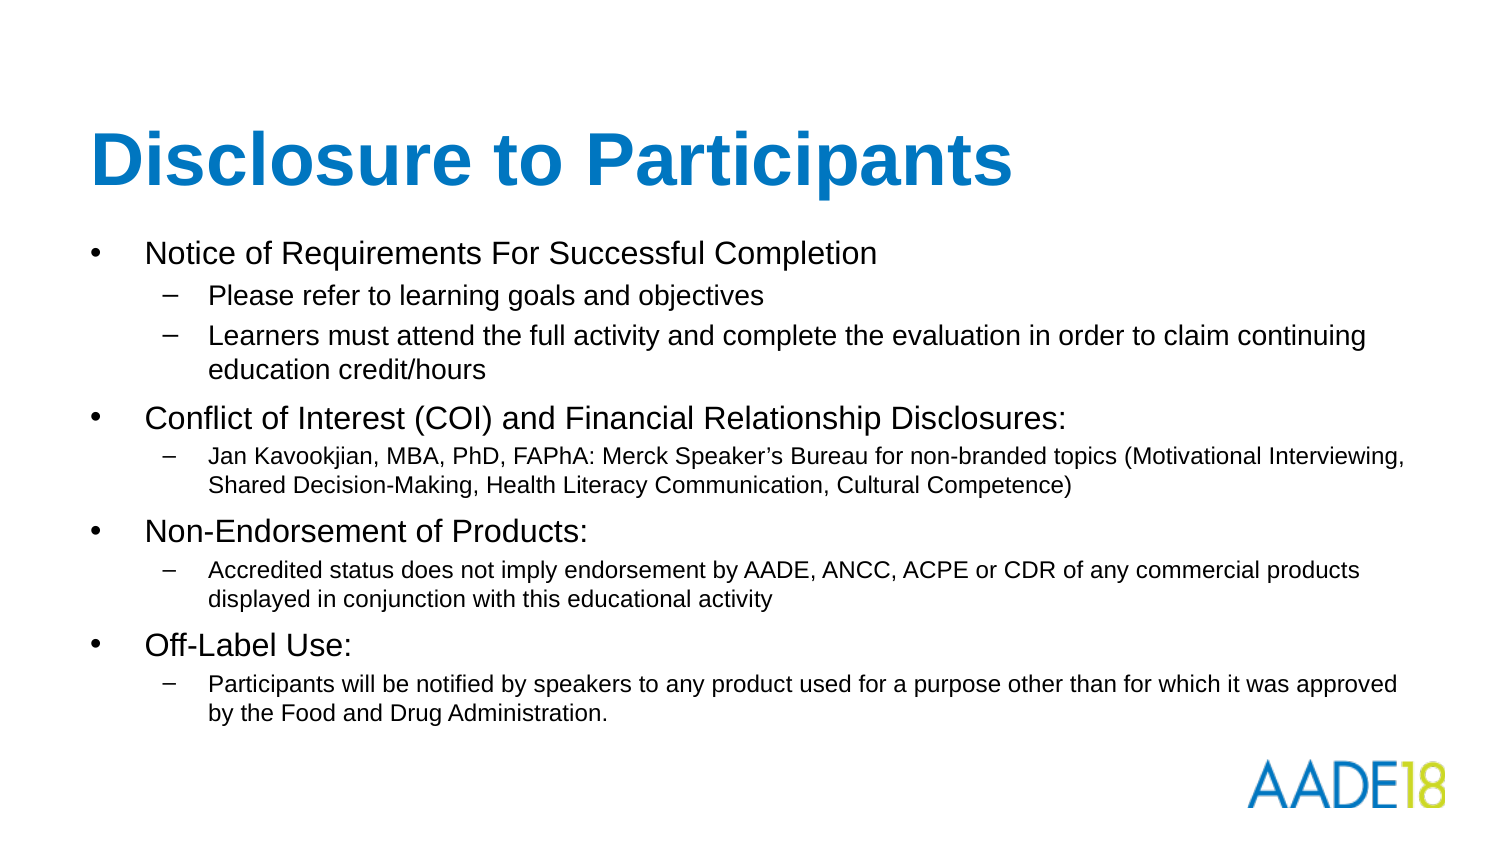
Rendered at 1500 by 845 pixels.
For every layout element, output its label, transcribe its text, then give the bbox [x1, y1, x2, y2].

title Disclosure to Participants [75, 84, 1425, 225]
list Notice of Requirements For Successful Completion Please refer to learning goals and objectives Learners must attend the full activity and complete the evaluation in order to claim continuing education credit/hours Conflict of Interest (COI) and Financial Relationship Disclosures: Jan Kavookjian, MBA, PhD, FAPhA: Merck Speaker’s Bureau for non-branded topics (Motivational Interviewing, Shared Decision-Making, Health Literacy Communication, Cultural Competence) Non-Endorsement of Products: Accredited status does not imply endorsement by AADE, ANCC, ACPE or CDR of any commercial products displayed in conjunction with this educational activity Off-Label Use: Participants will be notified by speakers to any product used for a purpose other than for which it was approved by the Food and Drug Administration. [75, 225, 1425, 736]
